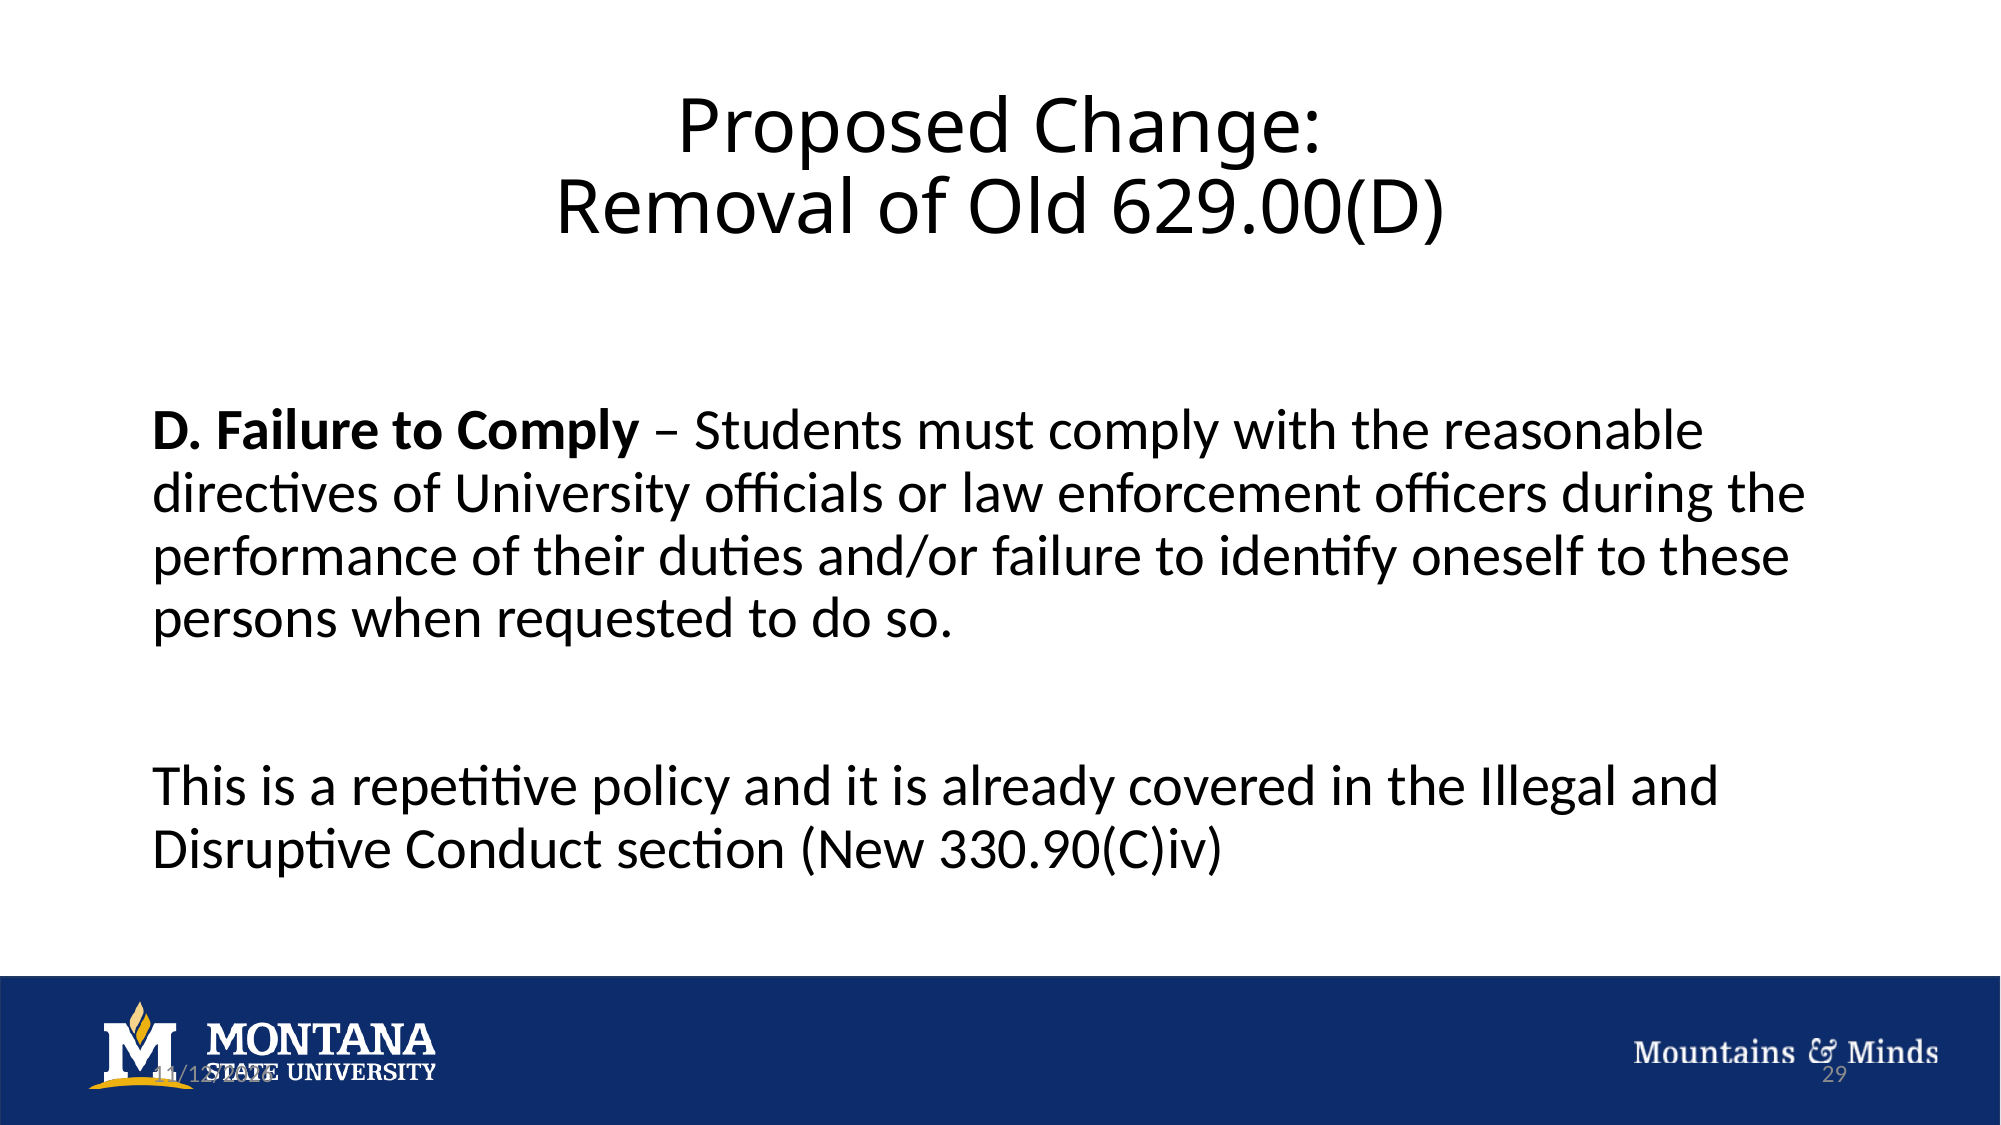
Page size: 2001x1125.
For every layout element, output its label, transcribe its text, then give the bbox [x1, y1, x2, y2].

title Proposed Change: Removal of Old 629.00(D) [137, 59, 1863, 278]
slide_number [137, 1042, 588, 1103]
list D. Failure to Comply – Students must comply with the reasonable directives of University officials or law enforcement officers during the performance of their duties and/or failure to identify oneself to these persons when requested to do so. This is a repetitive policy and it is already covered in the Illegal and Disruptive Conduct section (New 330.90(C)iv) [137, 299, 1863, 981]
slide_number 29 [1412, 1042, 1863, 1103]
